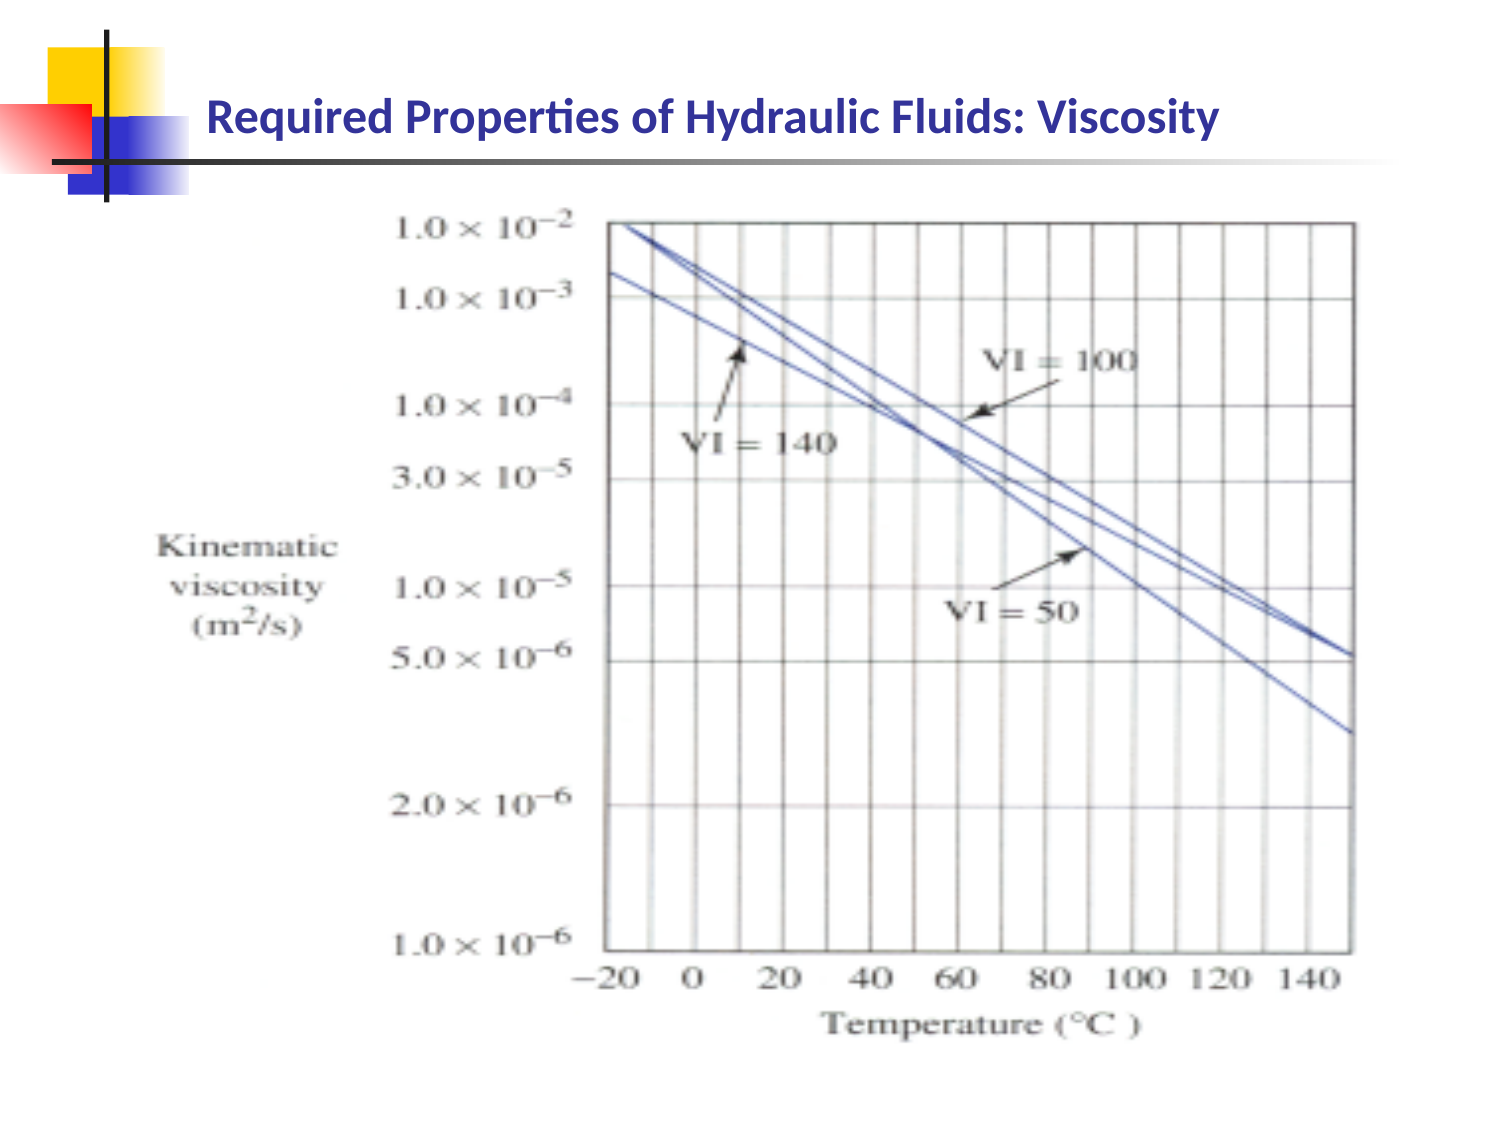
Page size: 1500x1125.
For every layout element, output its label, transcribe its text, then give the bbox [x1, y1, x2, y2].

title Required Properties of Hydraulic Fluids: Viscosity [190, 49, 1470, 152]
picture [113, 206, 1397, 1047]
